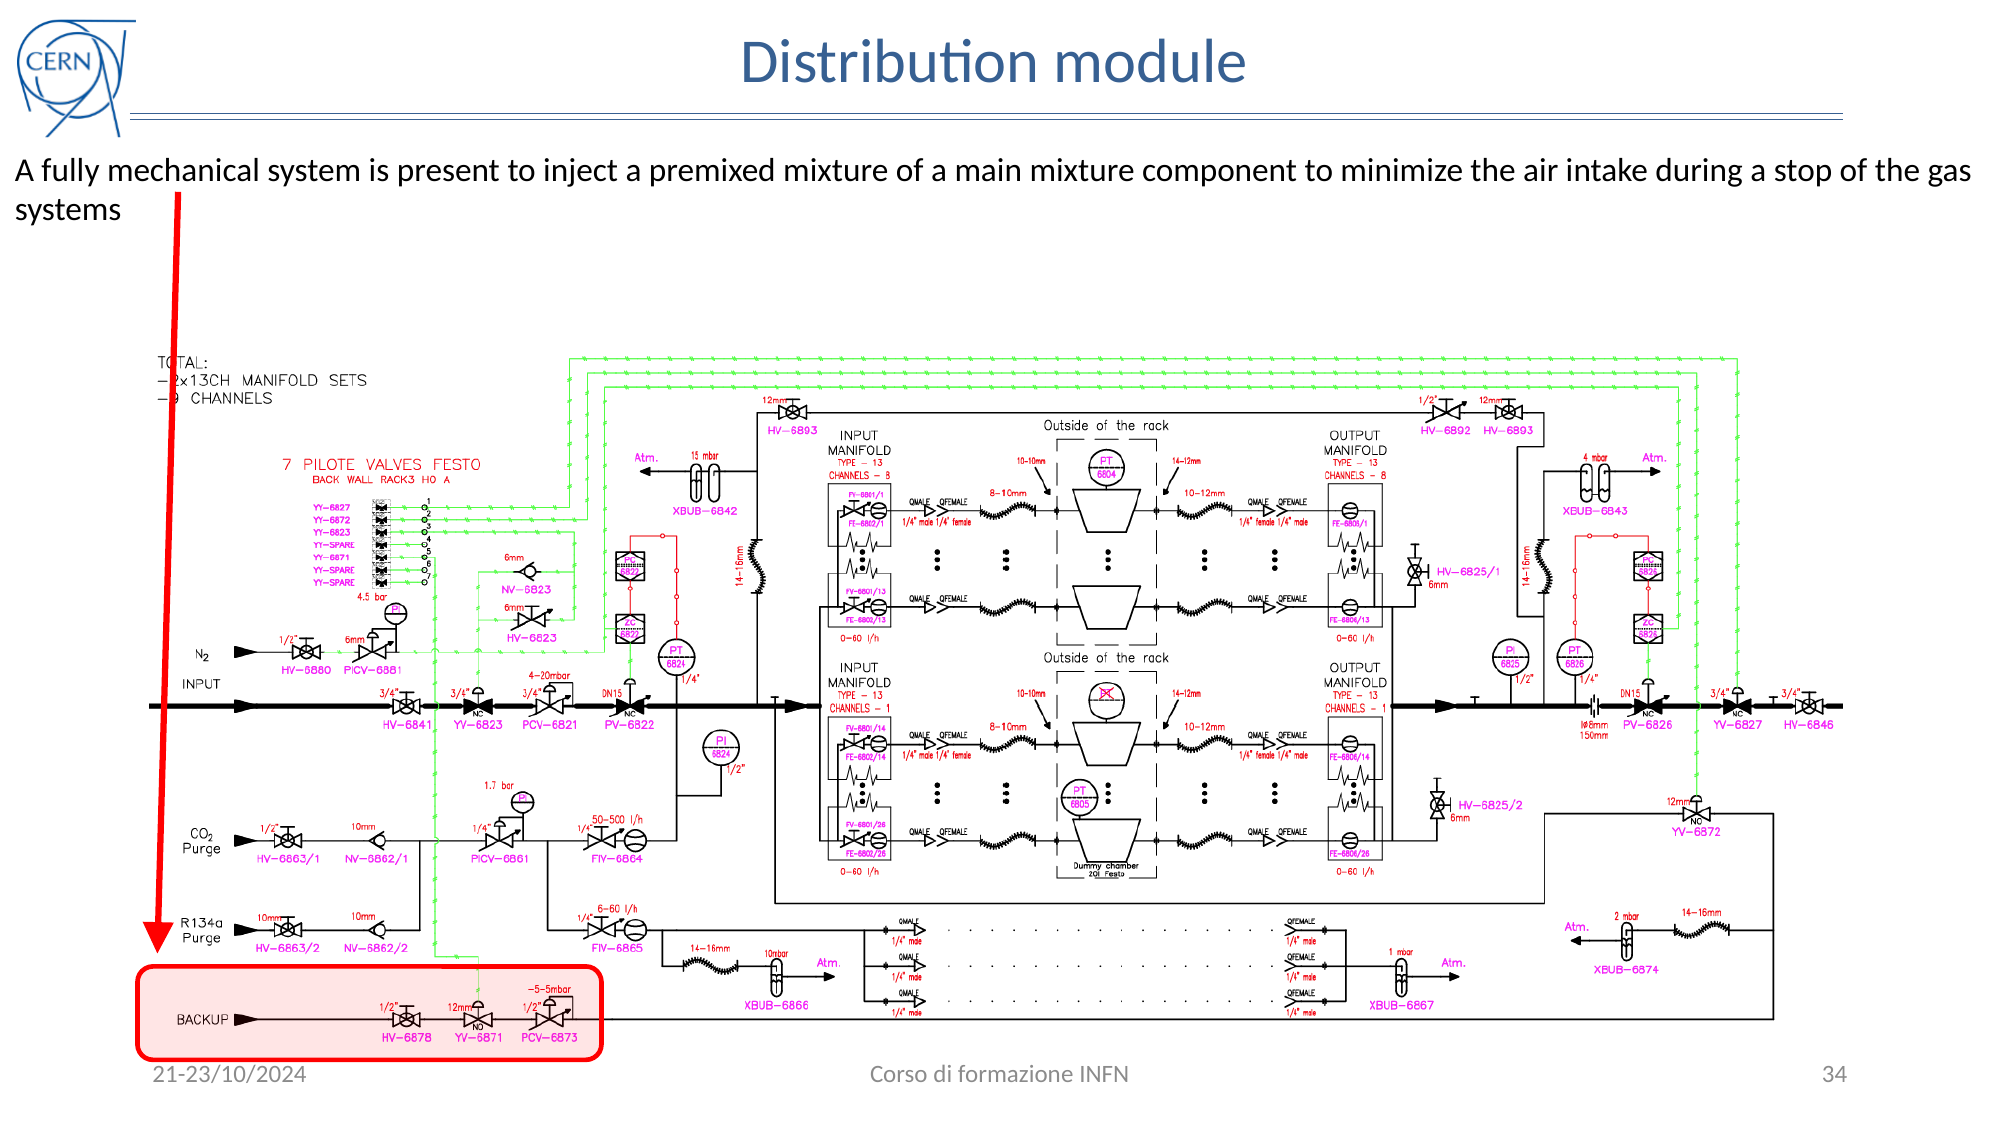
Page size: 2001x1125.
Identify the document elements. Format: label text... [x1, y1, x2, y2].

text_box Distribution module [368, 3, 1621, 111]
text_box [136, 965, 149, 1061]
picture [17, 19, 136, 138]
footer Corso di formazione INFN [662, 1062, 1338, 1103]
picture [149, 353, 1843, 1062]
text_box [157, 191, 179, 954]
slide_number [137, 1052, 588, 1103]
text_box A fully mechanical system is present to inject a premixed mixture of a main mixture component to minimize the air intake during a stop of the gas systems [0, 140, 2000, 235]
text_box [129, 113, 1843, 120]
slide_number 34 [1412, 1042, 1863, 1103]
